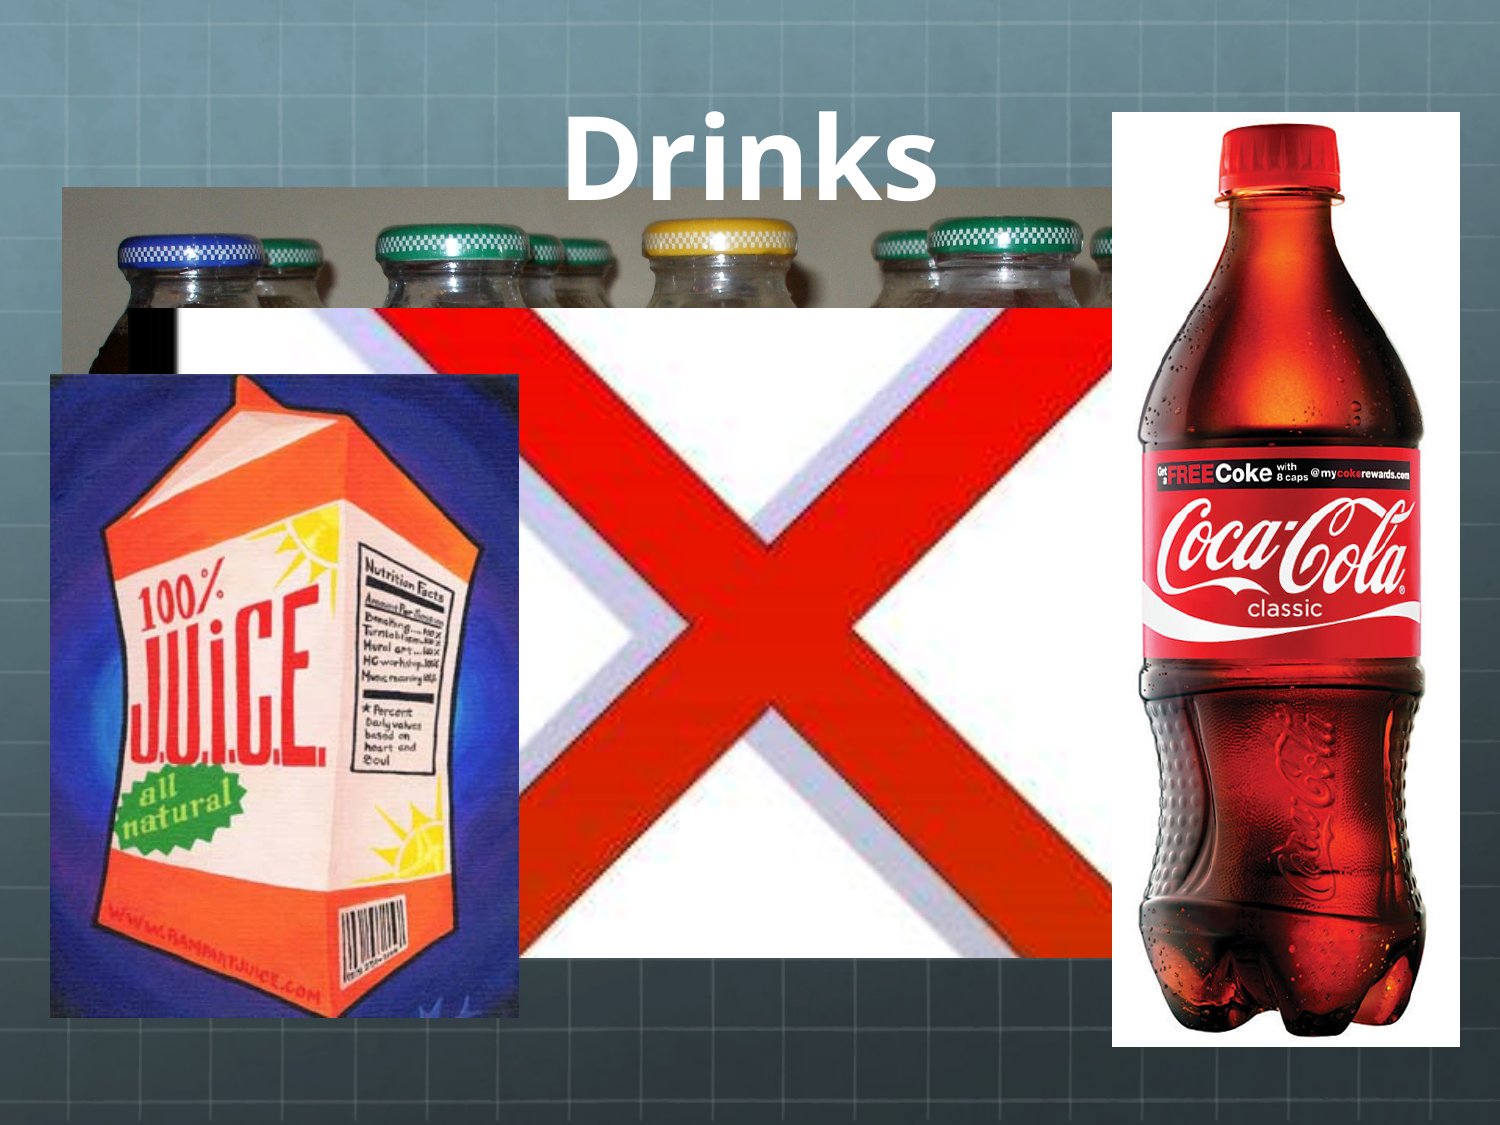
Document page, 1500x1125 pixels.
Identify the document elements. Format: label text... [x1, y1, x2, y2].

title Drinks [127, 17, 1372, 163]
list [127, 308, 1082, 958]
picture [0, 0, 1500, 1125]
